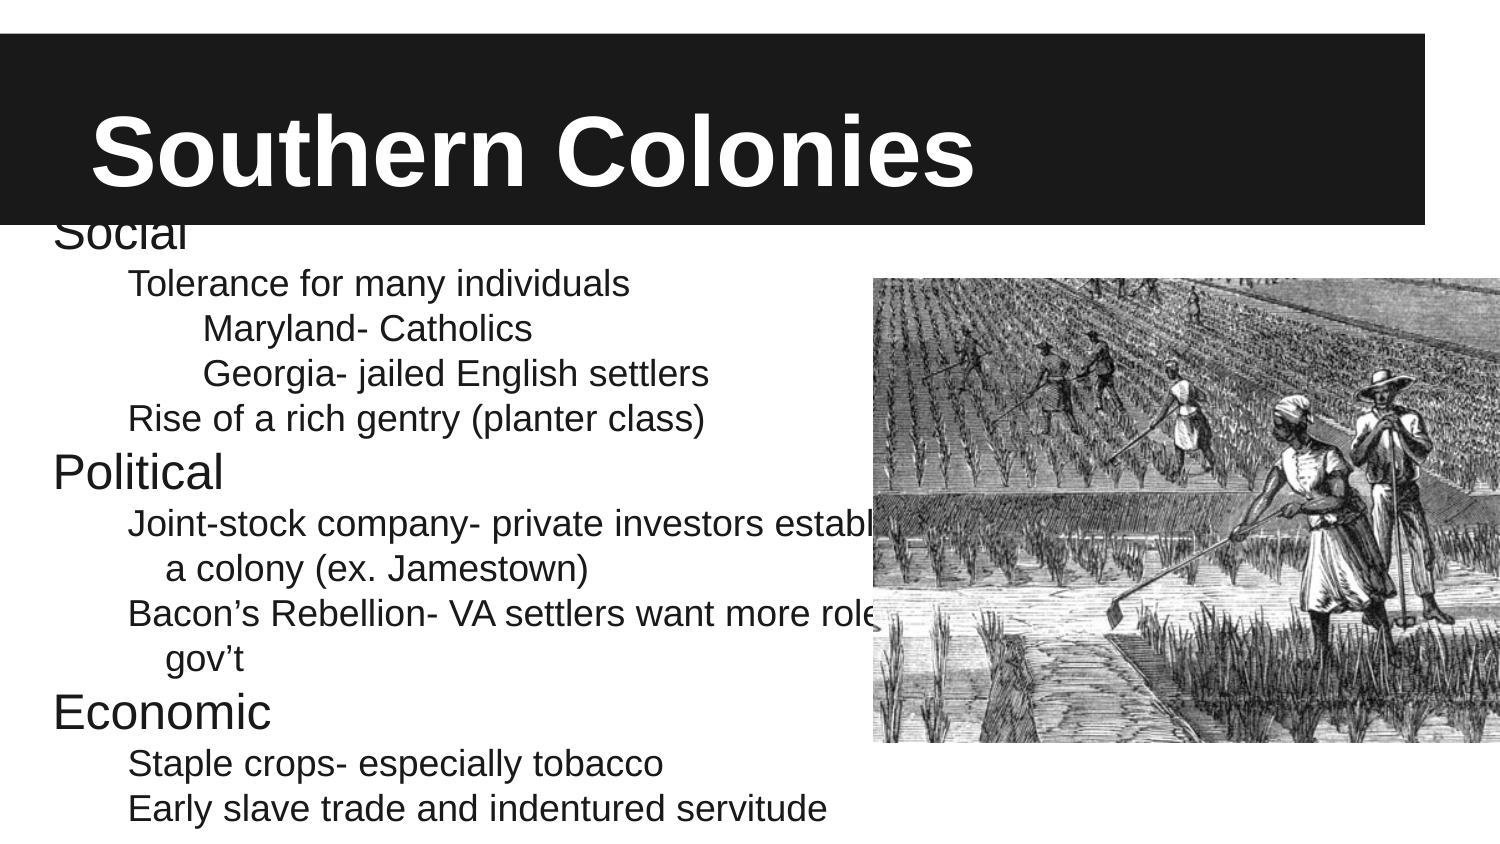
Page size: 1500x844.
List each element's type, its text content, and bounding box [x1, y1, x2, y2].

title Southern Colonies [75, 33, 1425, 221]
picture [873, 278, 1500, 743]
list Social Tolerance for many individuals Maryland- Catholics Georgia- jailed English settlers Rise of a rich gentry (planter class) Political Joint-stock company- private investors establish a colony (ex. Jamestown) Bacon’s Rebellion- VA settlers want more role in gov’t Economic Staple crops- especially tobacco Early slave trade and indentured servitude [0, 184, 939, 753]
